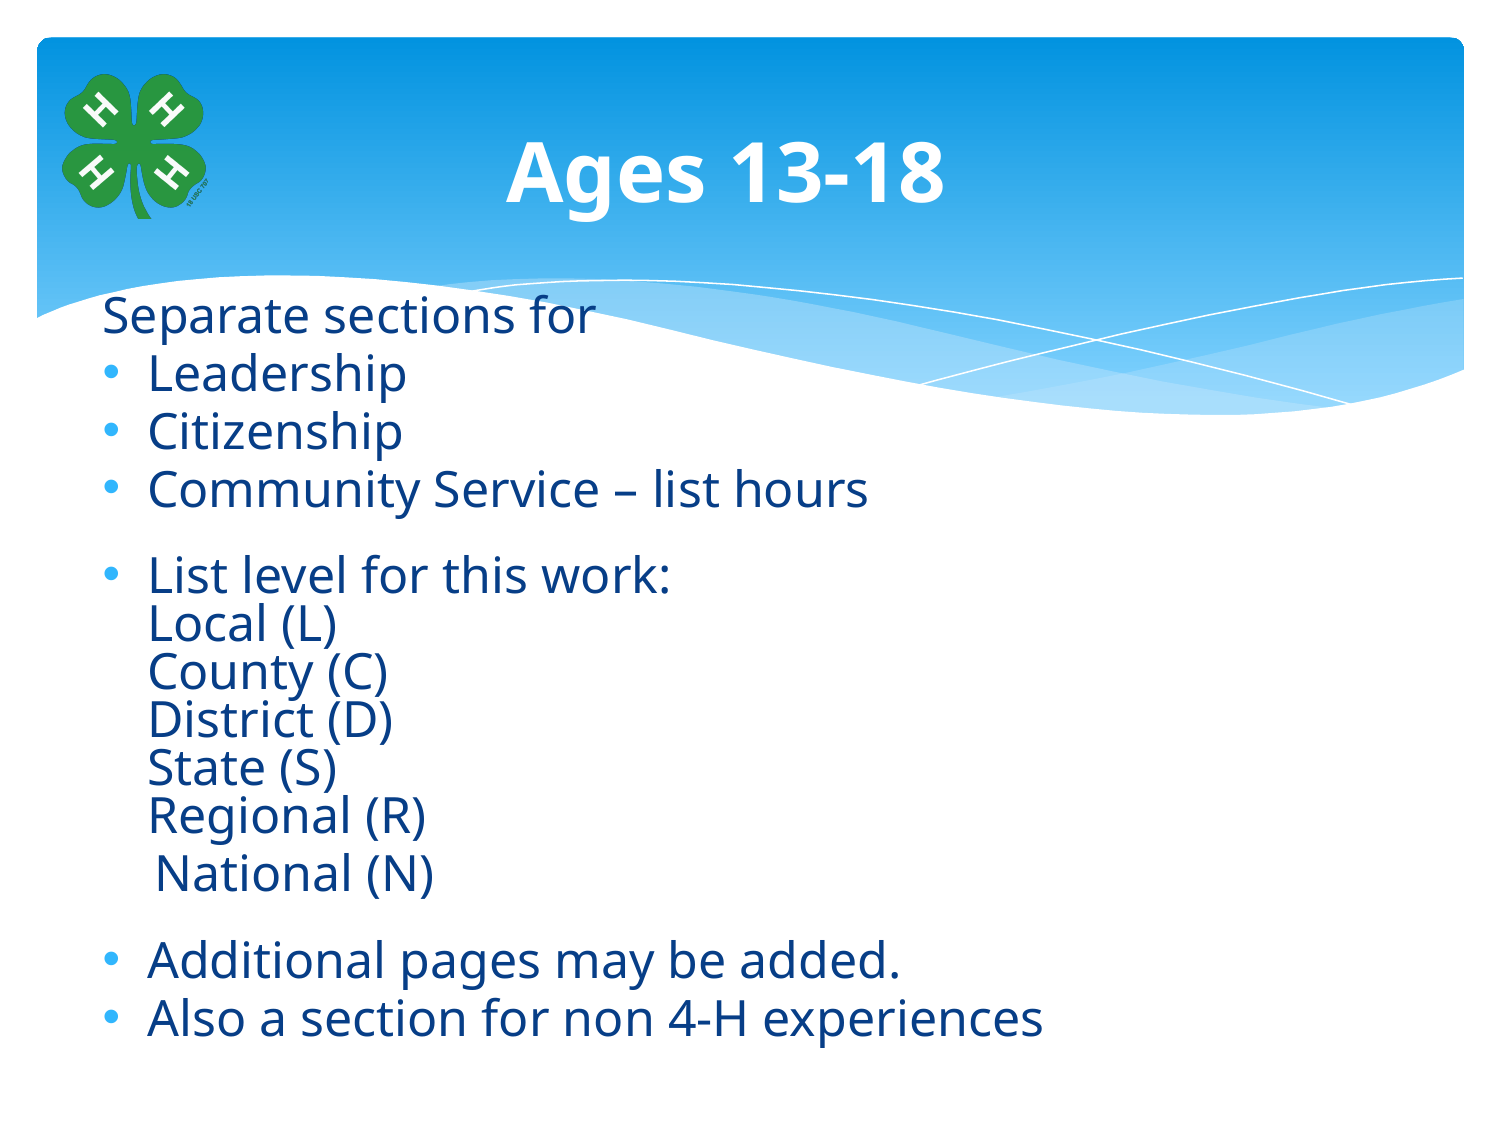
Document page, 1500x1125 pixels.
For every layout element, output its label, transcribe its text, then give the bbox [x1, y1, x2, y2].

title Ages 13-18 [162, 62, 1290, 275]
picture [62, 75, 162, 219]
list Separate sections for Leadership Citizenship Community Service – list hours List level for this work: Local (L) County (C) District (D) State (S) Regional (R) National (N) Additional pages may be added. Also a section for non 4-H experiences [87, 287, 1438, 1075]
